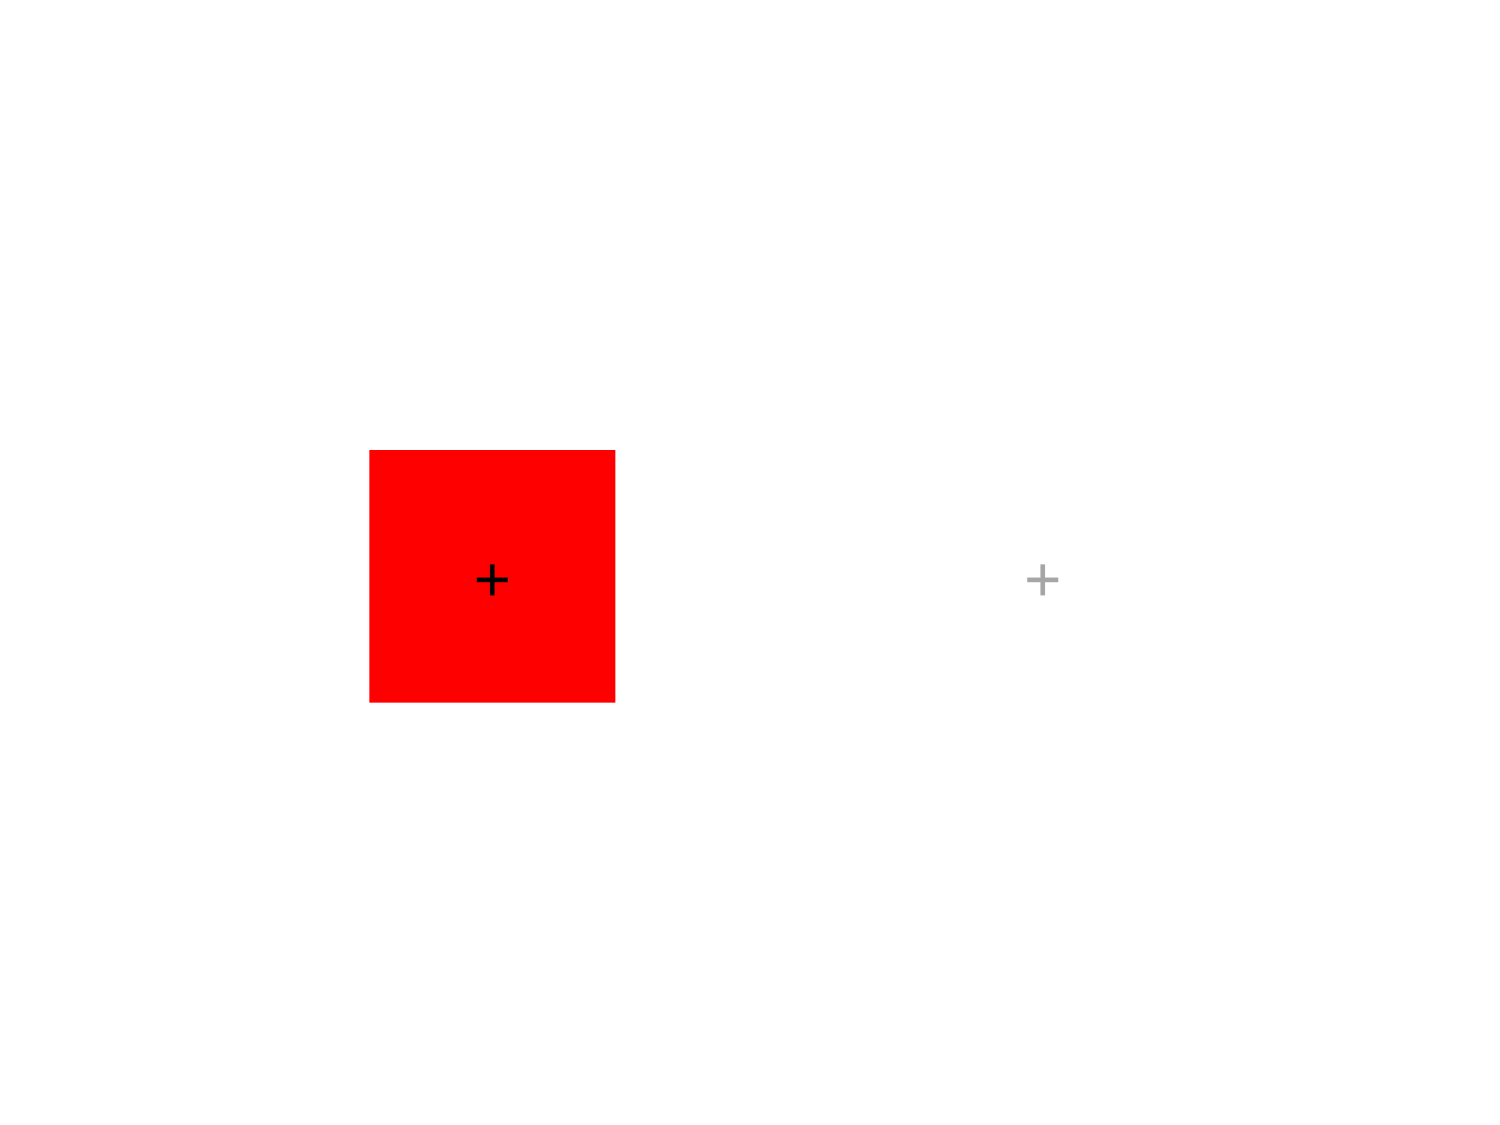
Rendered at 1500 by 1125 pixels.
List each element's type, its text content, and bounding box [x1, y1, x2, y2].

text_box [369, 450, 616, 703]
text_box + [978, 528, 1108, 624]
